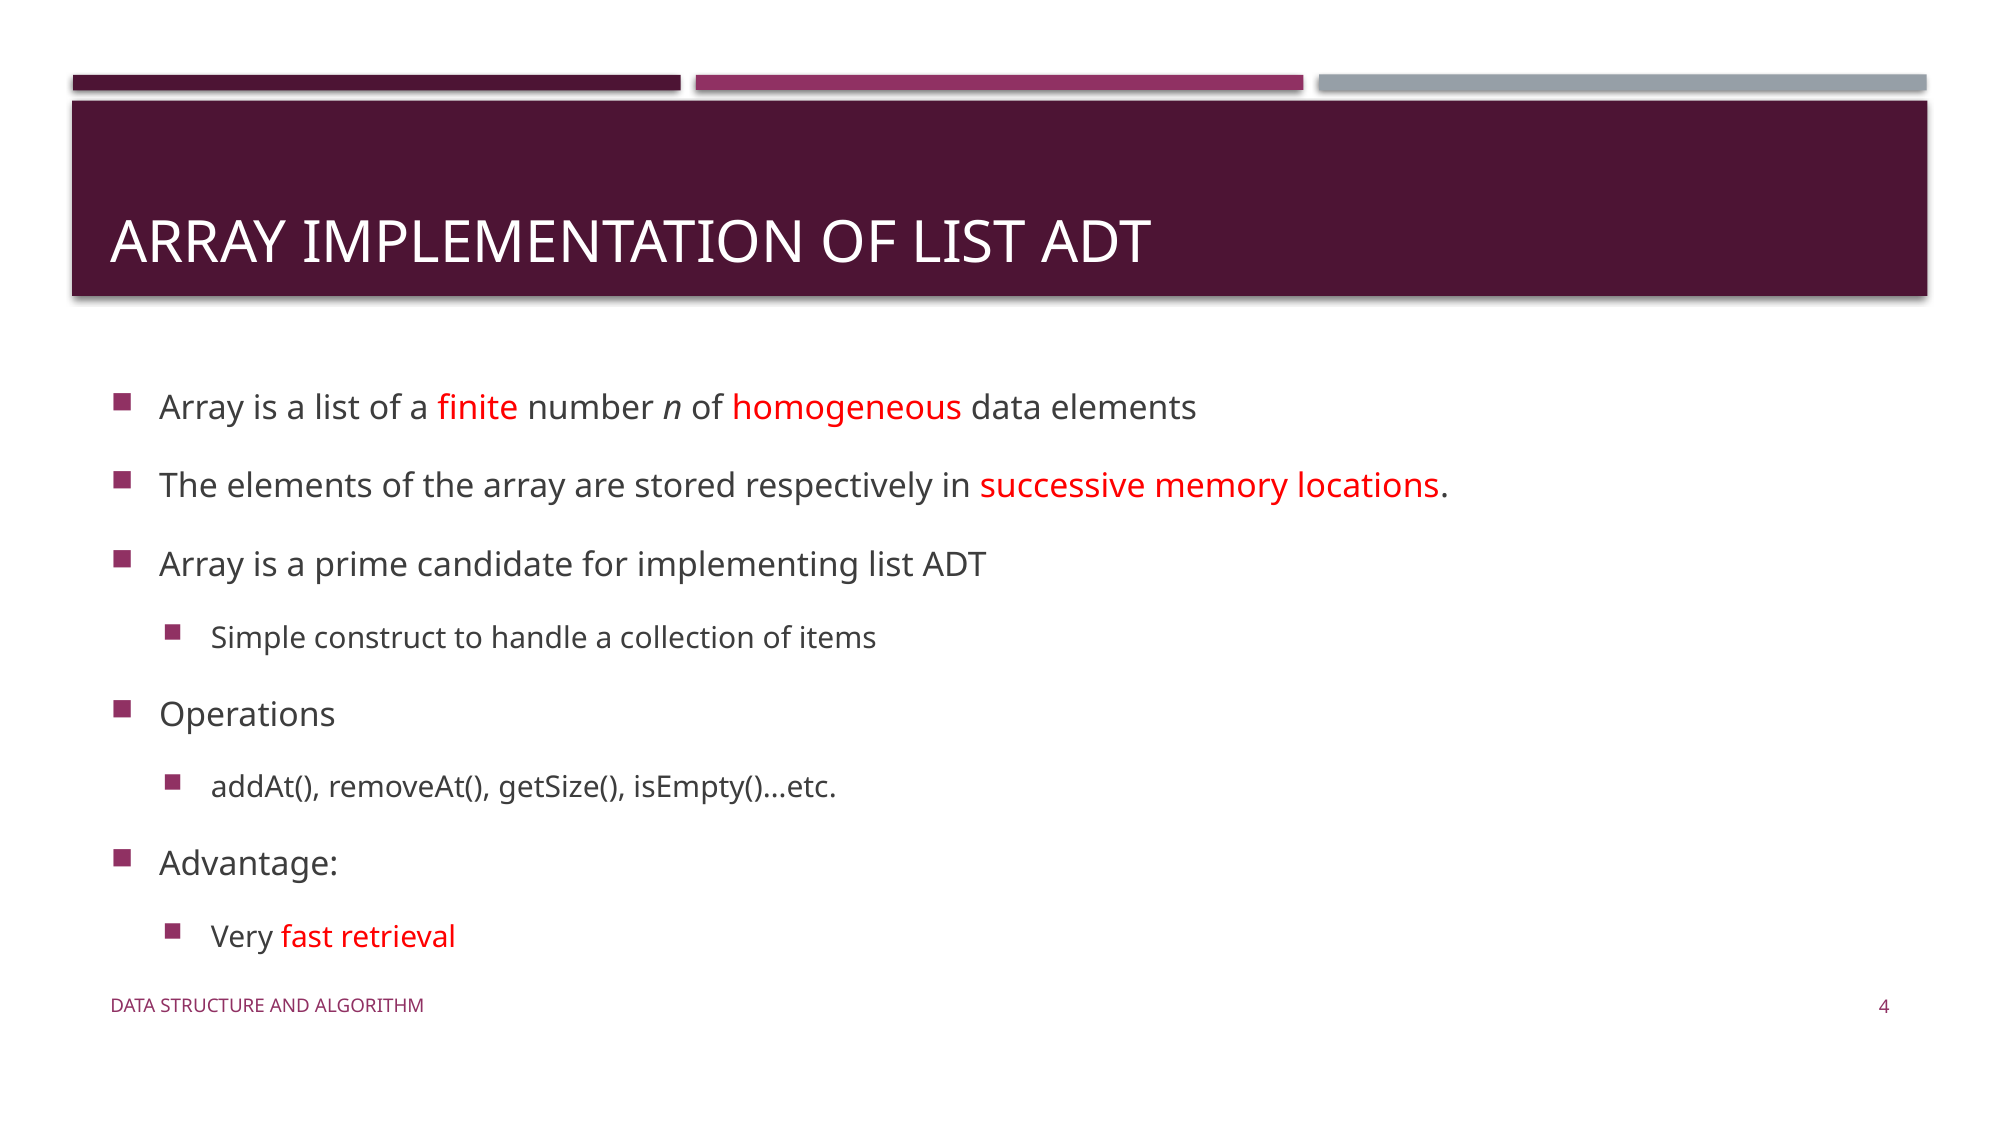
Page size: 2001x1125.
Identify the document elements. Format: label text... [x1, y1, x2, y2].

footer Data Structure and Algorithm [95, 976, 1230, 1037]
slide_number 4 [1732, 977, 1905, 1037]
list Array is a list of a finite number n of homogeneous data elements The elements of the array are stored respectively in successive memory locations. Array is a prime candidate for implementing list ADT Simple construct to handle a collection of items Operations addAt(), removeAt(), getSize(), isEmpty()…etc. Advantage: Very fast retrieval [95, 357, 1905, 962]
title Array Implementation of list adt [95, 115, 1905, 282]
